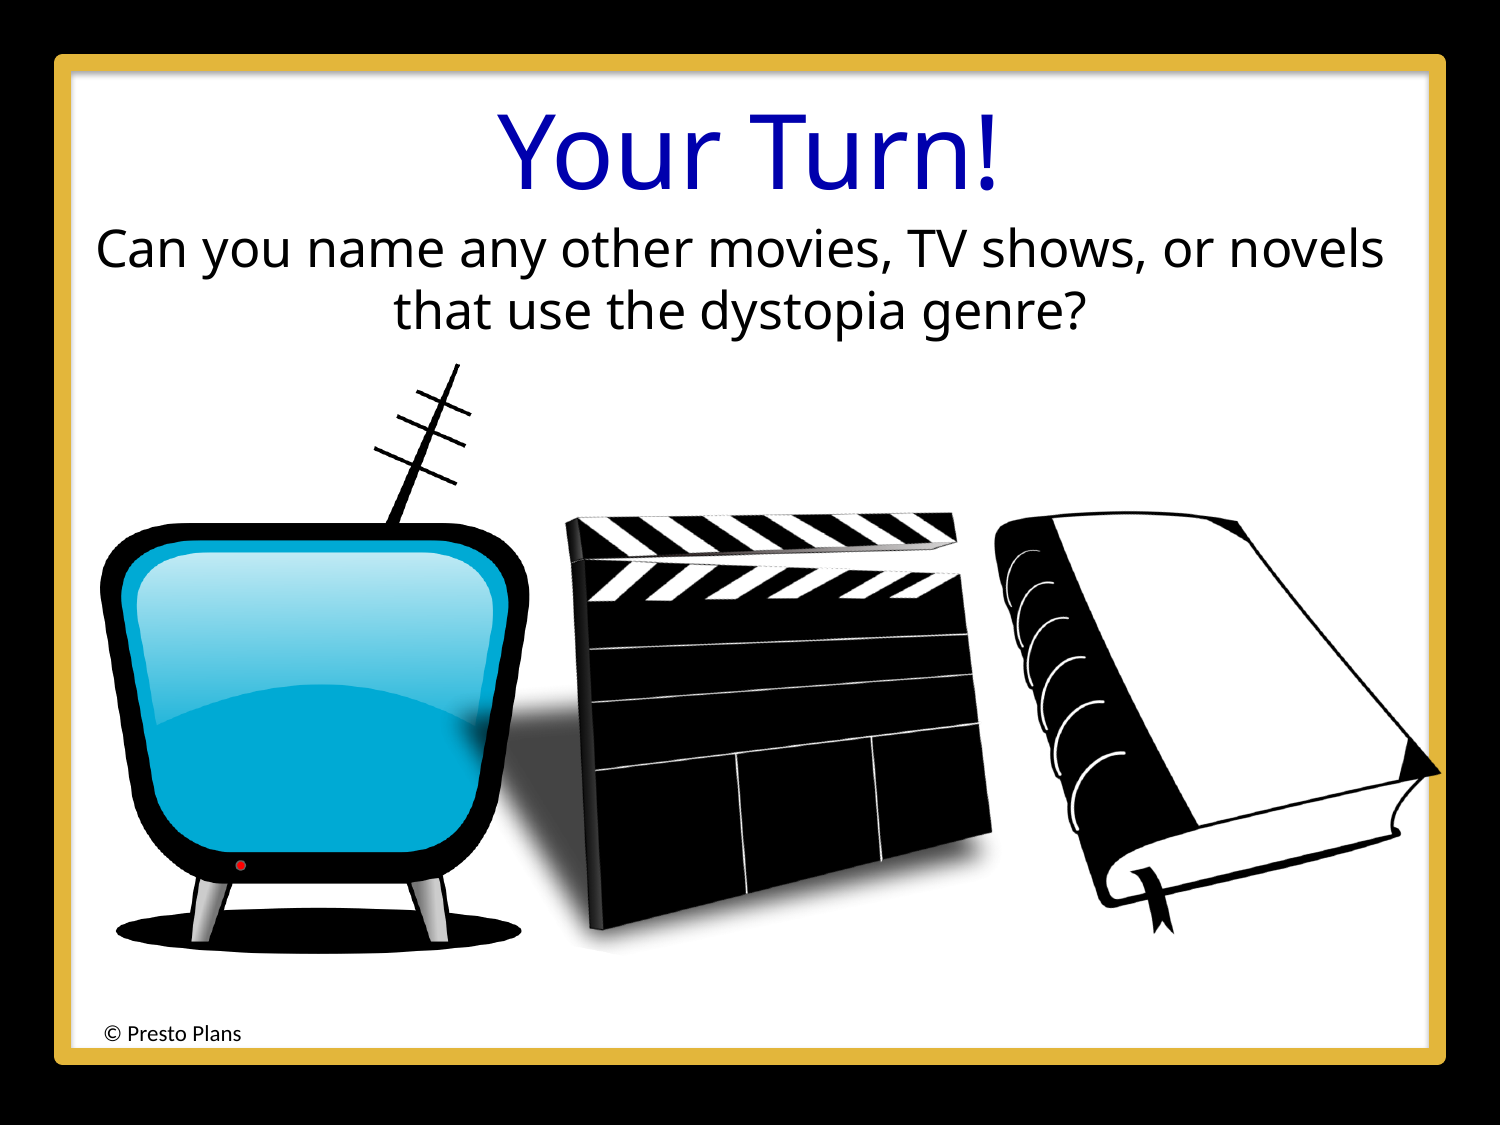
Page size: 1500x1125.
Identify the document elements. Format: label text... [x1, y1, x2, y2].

text_box [24, 24, 1476, 1101]
text_box © Presto Plans [88, 1011, 290, 1054]
text_box Can you name any other movies, TV shows, or novels that use the dystopia genre? [63, 208, 1418, 348]
text_box Your Turn! [118, 78, 1382, 208]
text_box [62, 62, 1438, 1057]
picture [100, 362, 1495, 1037]
